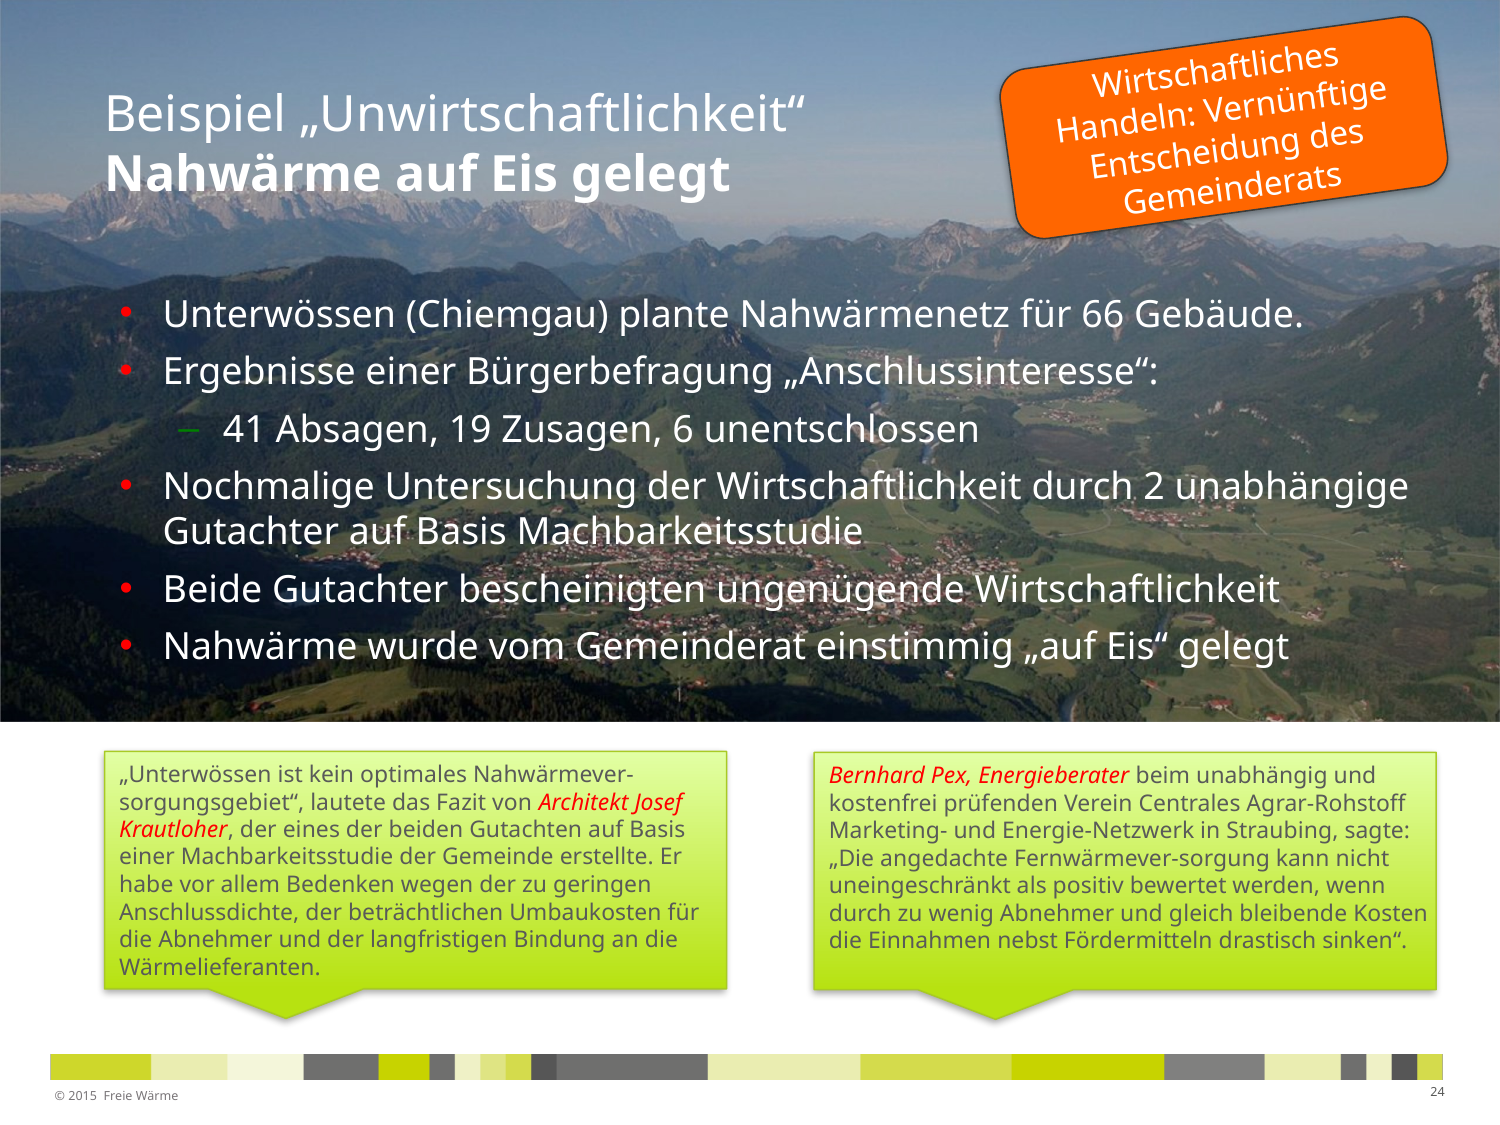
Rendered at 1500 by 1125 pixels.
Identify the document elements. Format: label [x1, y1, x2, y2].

picture [0, 0, 1500, 722]
text_box [104, 751, 735, 991]
text_box [813, 752, 1445, 991]
